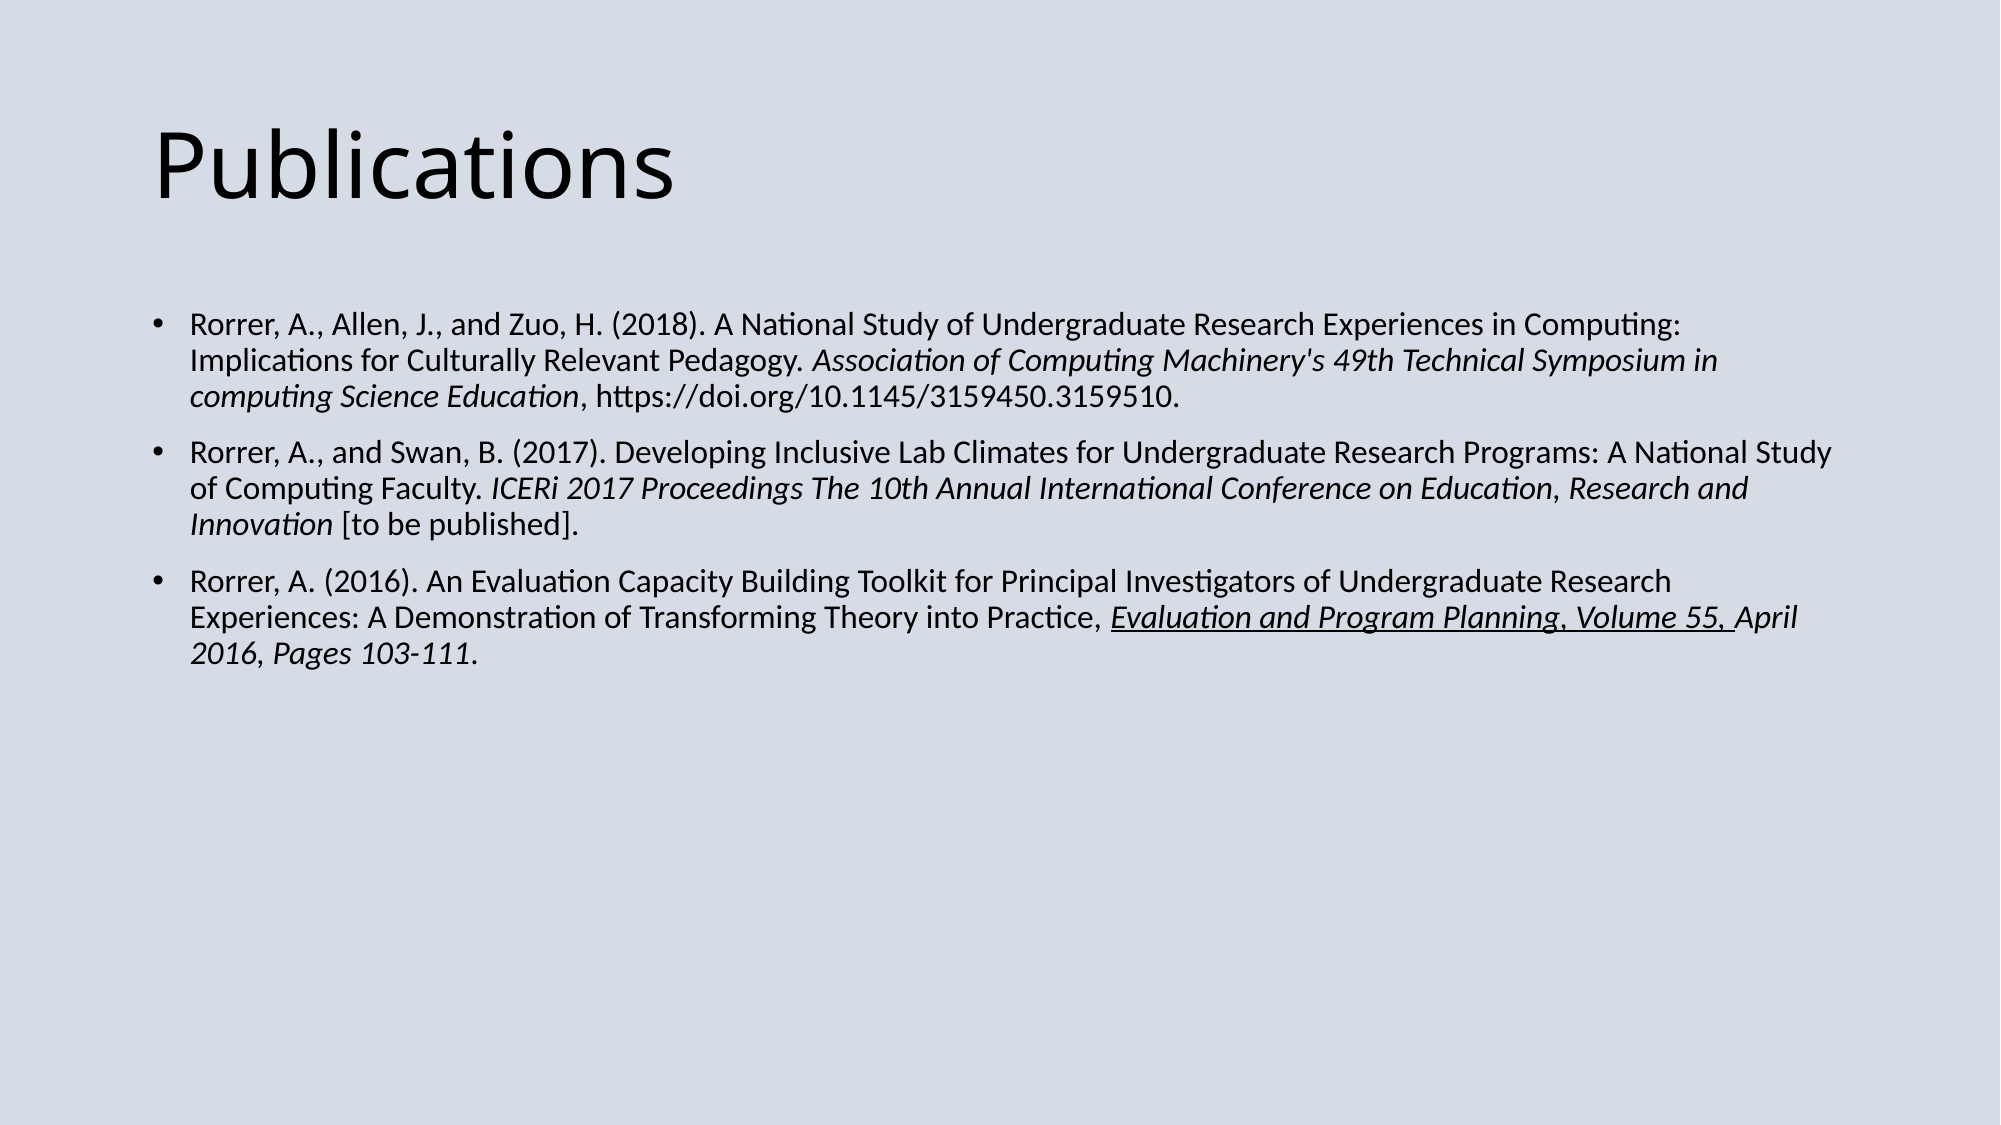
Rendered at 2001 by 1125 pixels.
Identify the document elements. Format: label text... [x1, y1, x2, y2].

title Publications [137, 59, 1863, 278]
list Rorrer, A., Allen, J., and Zuo, H. (2018). A National Study of Undergraduate Research Experiences in Computing: Implications for Culturally Relevant Pedagogy. Association of Computing Machinery's 49th Technical Symposium in computing Science Education, https://doi.org/10.1145/3159450.3159510. Rorrer, A., and Swan, B. (2017). Developing Inclusive Lab Climates for Undergraduate Research Programs: A National Study of Computing Faculty. ICERi 2017 Proceedings The 10th Annual International Conference on Education, Research and Innovation [to be published]. Rorrer, A. (2016). An Evaluation Capacity Building Toolkit for Principal Investigators of Undergraduate Research Experiences: A Demonstration of Transforming Theory into Practice, Evaluation and Program Planning, Volume 55, April 2016, Pages 103-111. [137, 299, 1863, 1014]
